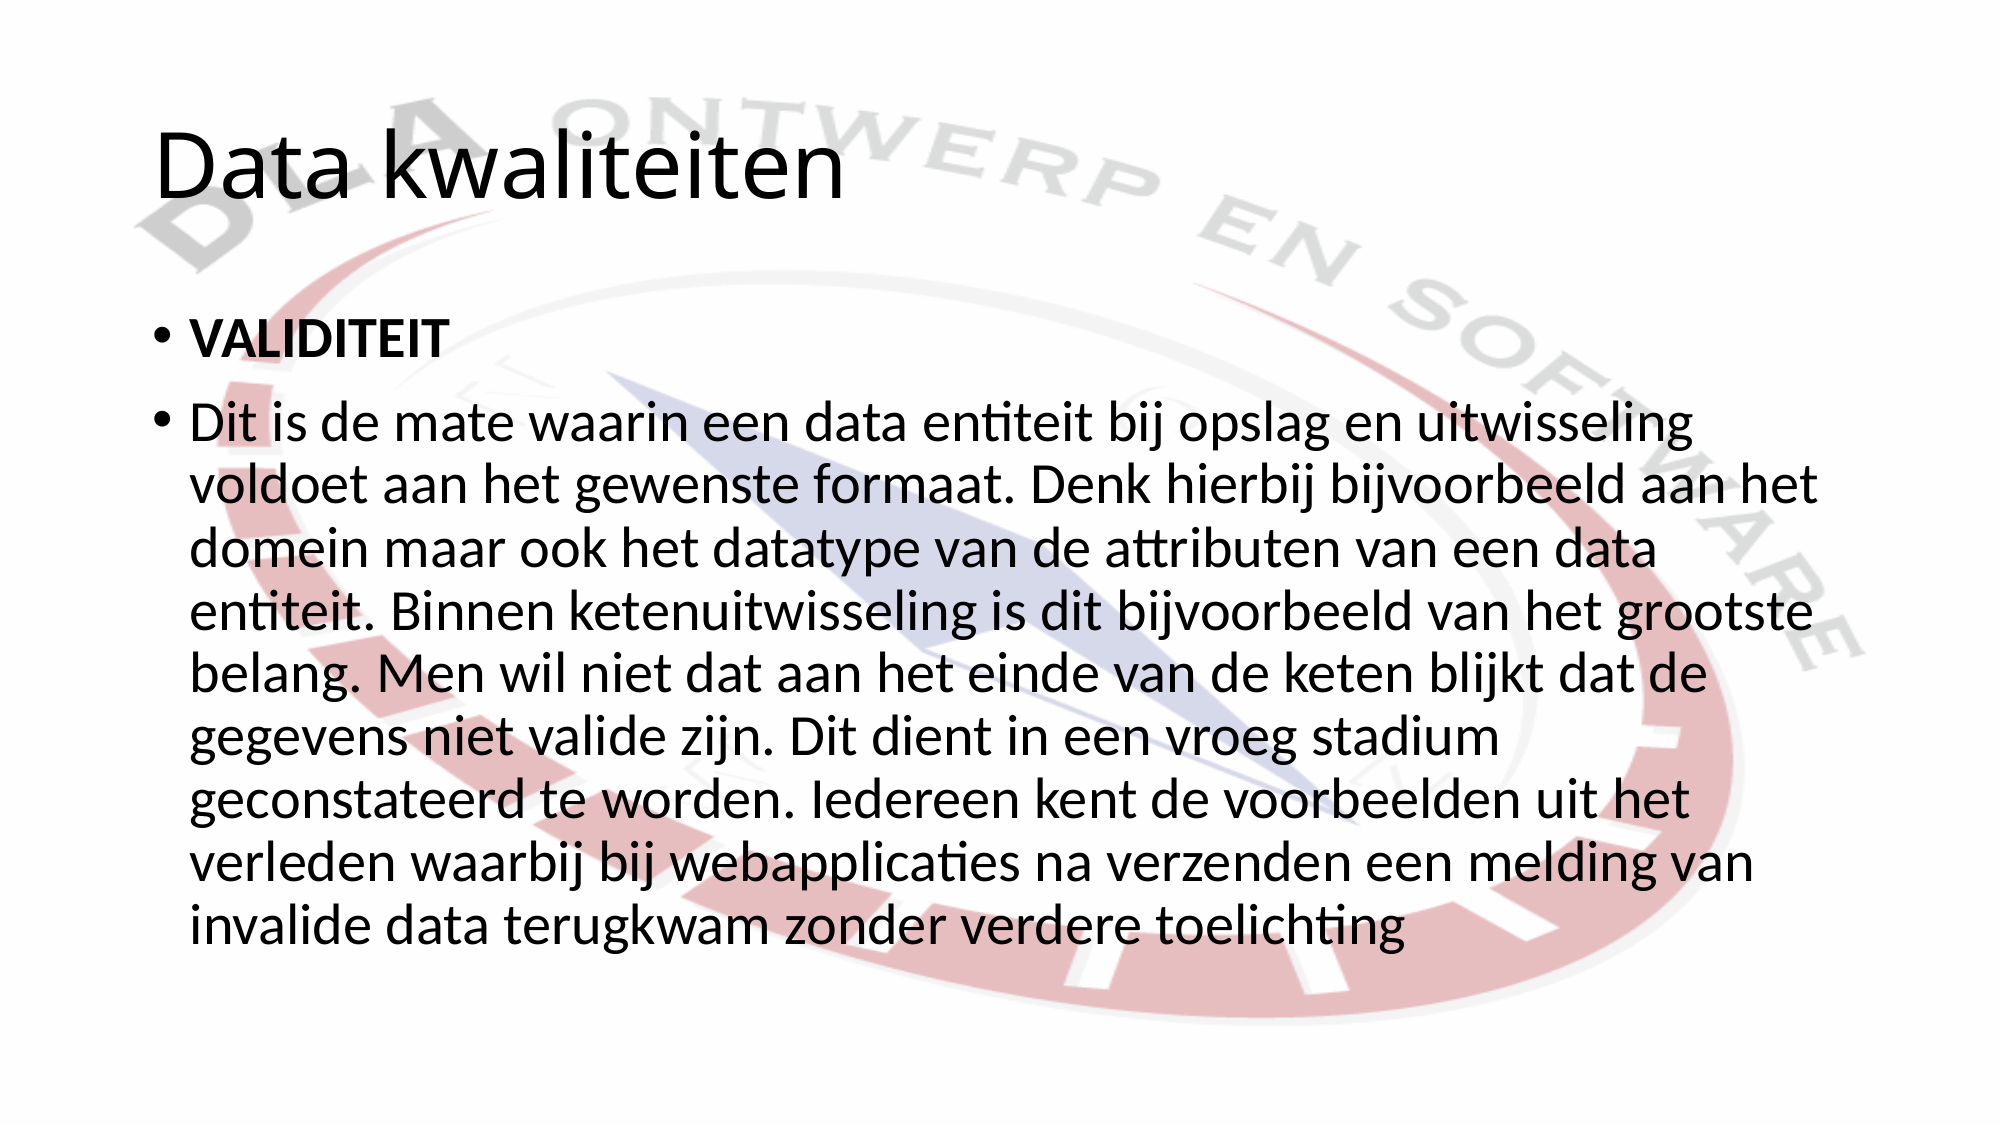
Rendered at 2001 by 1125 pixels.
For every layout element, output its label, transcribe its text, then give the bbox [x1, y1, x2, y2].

title Data kwaliteiten [137, 59, 1863, 278]
list Validiteit Dit is de mate waarin een data entiteit bij opslag en uitwisseling voldoet aan het gewenste formaat. Denk hierbij bijvoorbeeld aan het domein maar ook het datatype van de attributen van een data entiteit. Binnen ketenuitwisseling is dit bijvoorbeeld van het grootste belang. Men wil niet dat aan het einde van de keten blijkt dat de gegevens niet valide zijn. Dit dient in een vroeg stadium geconstateerd te worden. Iedereen kent de voorbeelden uit het verleden waarbij bij webapplicaties na verzenden een melding van invalide data terugkwam zonder verdere toelichting [137, 299, 1863, 1014]
